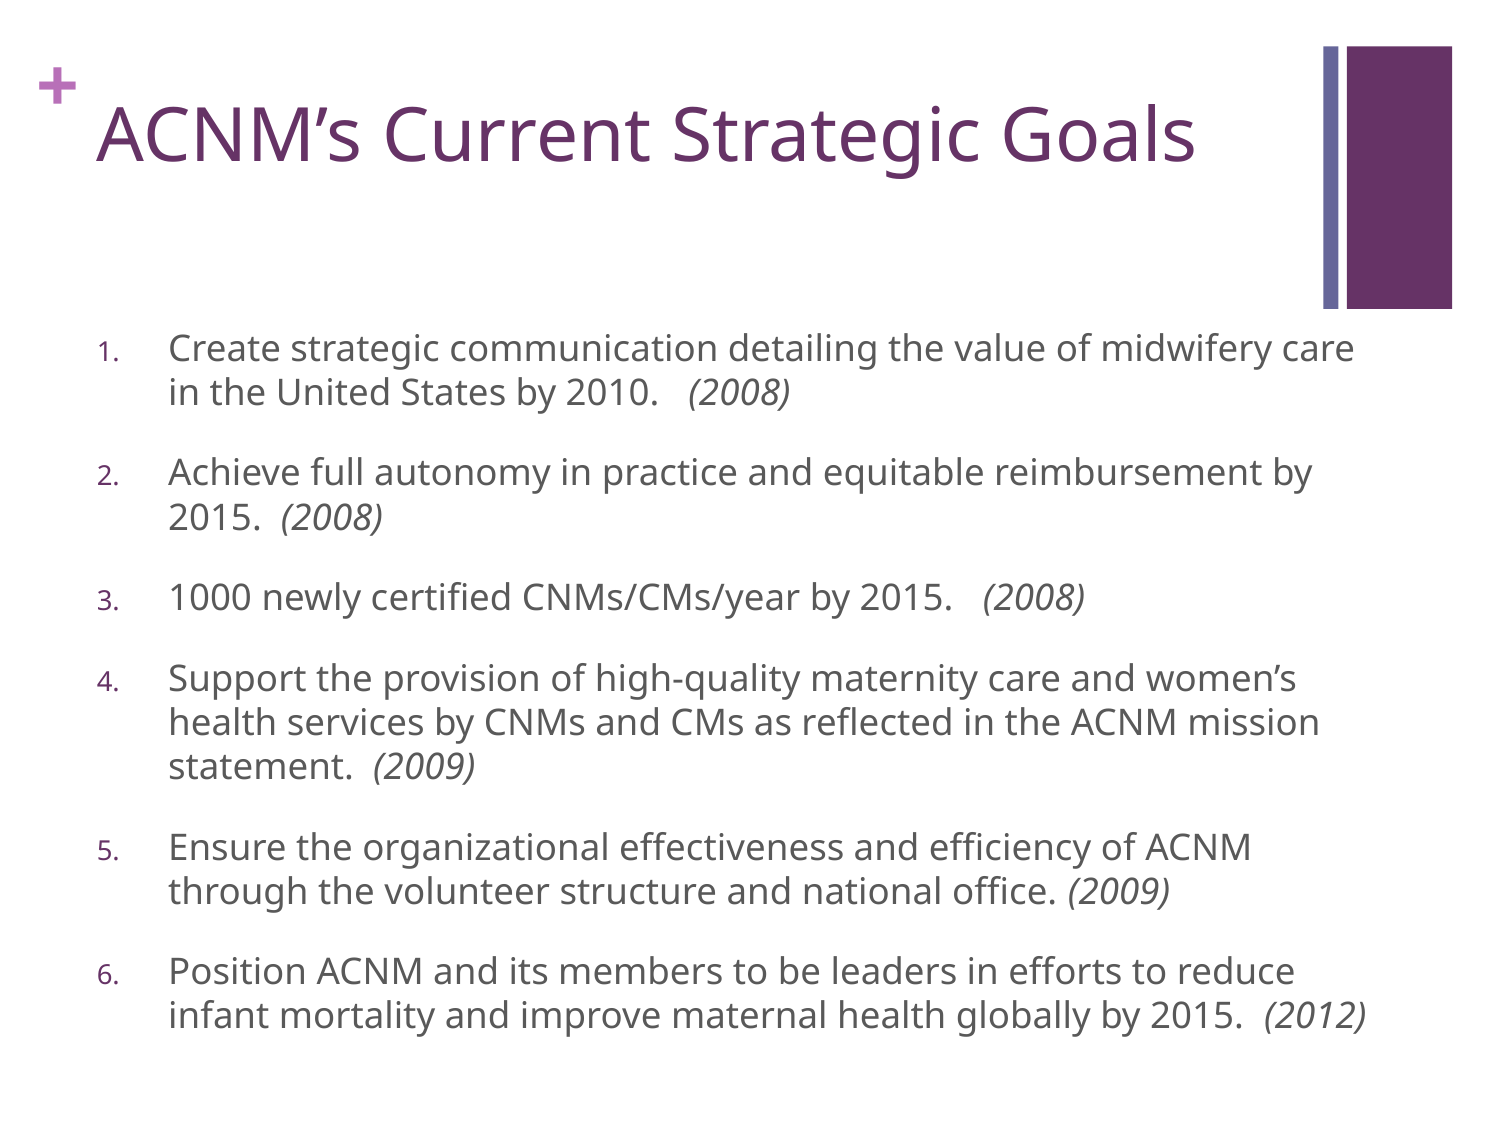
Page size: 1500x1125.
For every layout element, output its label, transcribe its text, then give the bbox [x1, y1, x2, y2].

title ACNM’s Current Strategic Goals [81, 79, 1322, 182]
list Create strategic communication detailing the value of midwifery care in the United States by 2010. (2008) Achieve full autonomy in practice and equitable reimbursement by 2015. (2008) 1000 newly certified CNMs/CMs/year by 2015. (2008) Support the provision of high-quality maternity care and women’s health services by CNMs and CMs as reflected in the ACNM mission statement. (2009) Ensure the organizational effectiveness and efficiency of ACNM through the volunteer structure and national office. (2009) Position ACNM and its members to be leaders in efforts to reduce infant mortality and improve maternal health globally by 2015. (2012) [81, 316, 1407, 1082]
